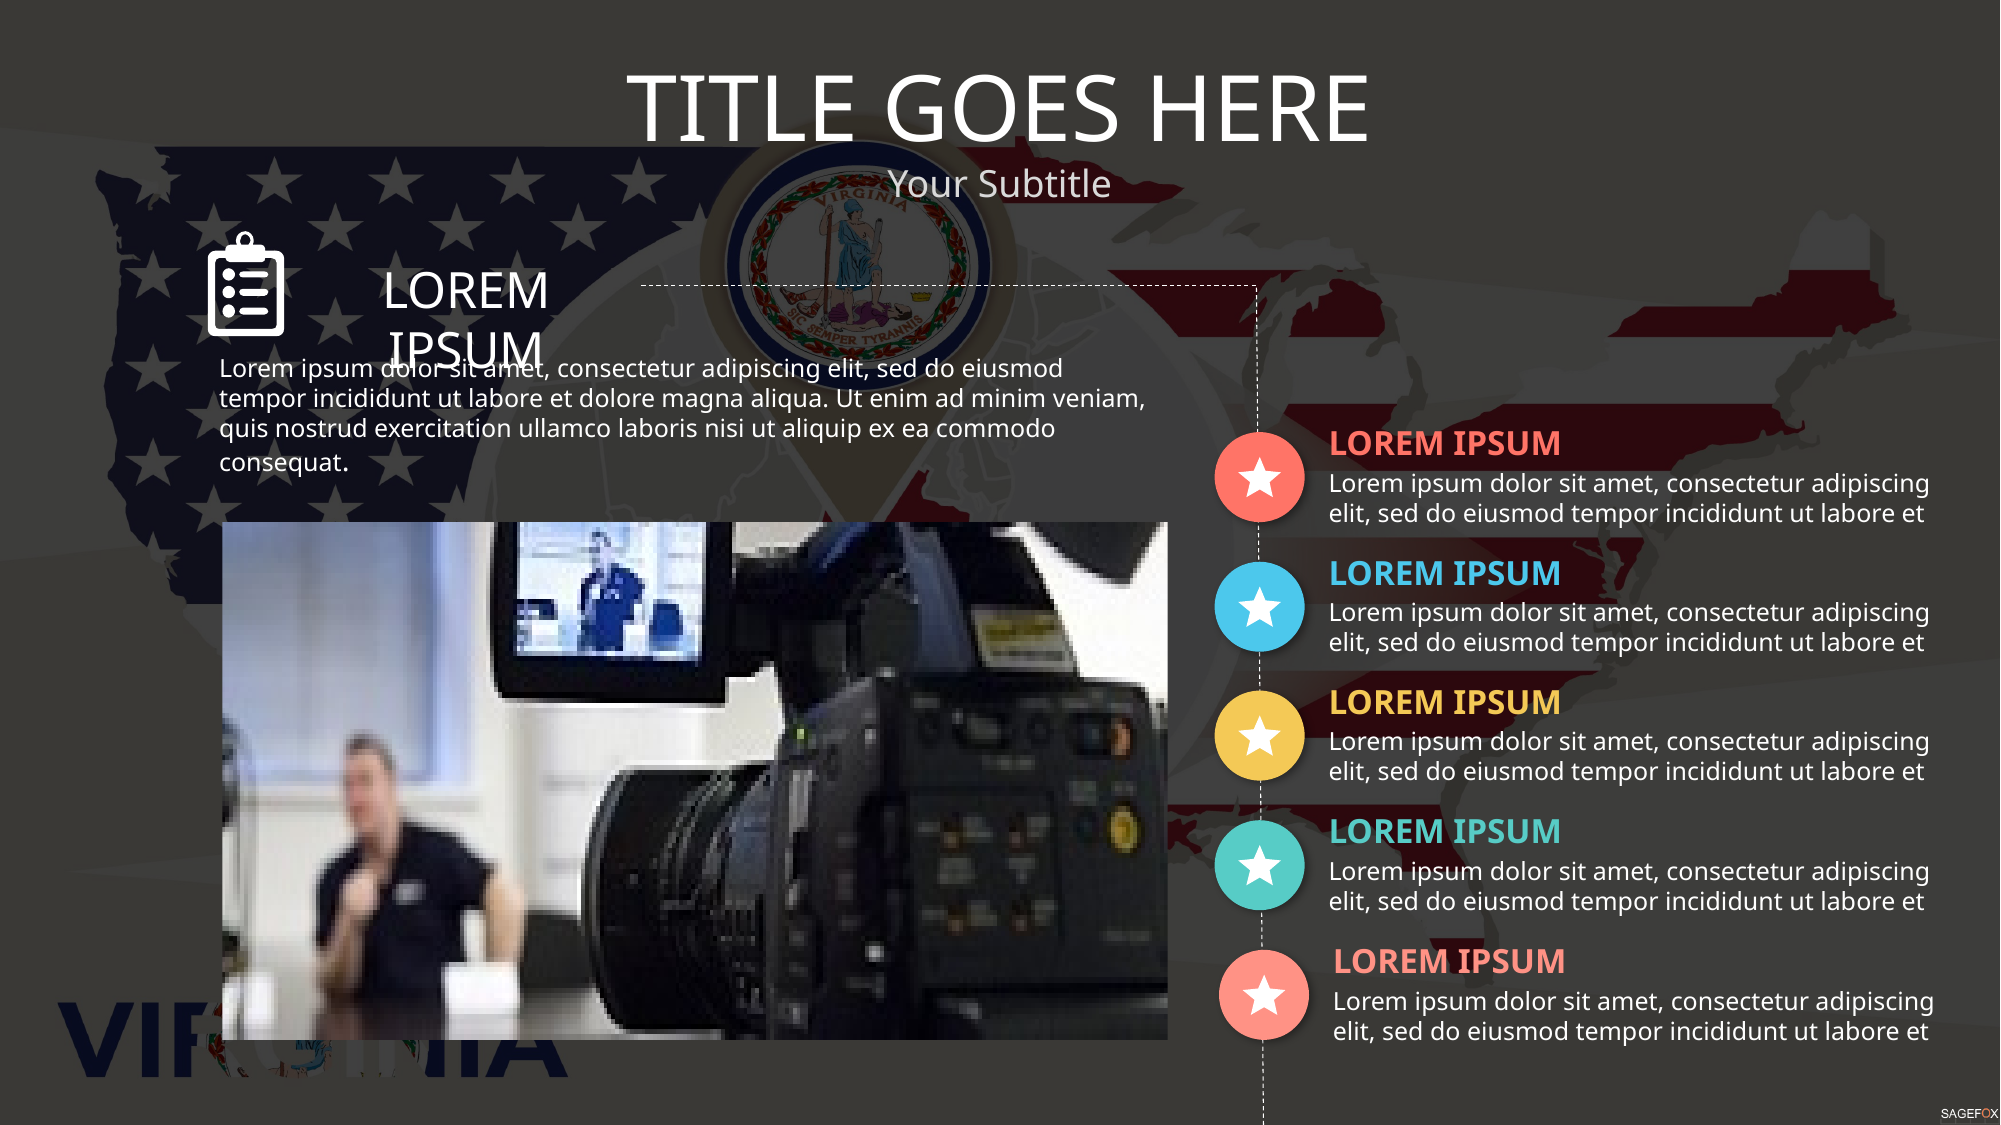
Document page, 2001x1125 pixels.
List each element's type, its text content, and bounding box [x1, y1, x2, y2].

text_box LOREM IPSUM Lorem ipsum dolor sit amet, consectetur adipiscing elit, sed do eiusmod tempor incididunt ut labore et [1318, 546, 1953, 662]
text_box LOREM IPSUM Lorem ipsum dolor sit amet, consectetur adipiscing elit, sed do eiusmod tempor incididunt ut labore et [1318, 805, 1953, 921]
text_box TITLE GOES HERE Your Subtitle [548, 42, 1452, 212]
text_box LOREM IPSUM Lorem ipsum dolor sit amet, consectetur adipiscing elit, sed do eiusmod tempor incididunt ut labore et [1322, 935, 1958, 1050]
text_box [1214, 432, 1305, 523]
text_box LOREM IPSUM [292, 250, 642, 344]
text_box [1256, 781, 1264, 820]
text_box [207, 231, 285, 337]
picture [0, 0, 2001, 1125]
text_box [221, 521, 1169, 1041]
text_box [1256, 911, 1264, 949]
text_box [1256, 523, 1264, 561]
text_box Lorem ipsum dolor sit amet, consectetur adipiscing elit, sed do eiusmod tempor incididunt ut labore et dolore magna aliqua. Ut enim ad minim veniam, quis nostrud exercitation ullamco laboris nisi ut aliquip ex ea commodo consequat. [204, 344, 1168, 485]
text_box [1256, 287, 1264, 432]
text_box LOREM IPSUM Lorem ipsum dolor sit amet, consectetur adipiscing elit, sed do eiusmod tempor incididunt ut labore et [1318, 417, 1953, 533]
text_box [1256, 652, 1264, 690]
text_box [1214, 820, 1305, 911]
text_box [1214, 690, 1305, 781]
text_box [1256, 1040, 1264, 1125]
text_box LOREM IPSUM Lorem ipsum dolor sit amet, consectetur adipiscing elit, sed do eiusmod tempor incididunt ut labore et [1318, 675, 1953, 791]
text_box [1214, 561, 1305, 652]
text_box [1218, 949, 1309, 1040]
